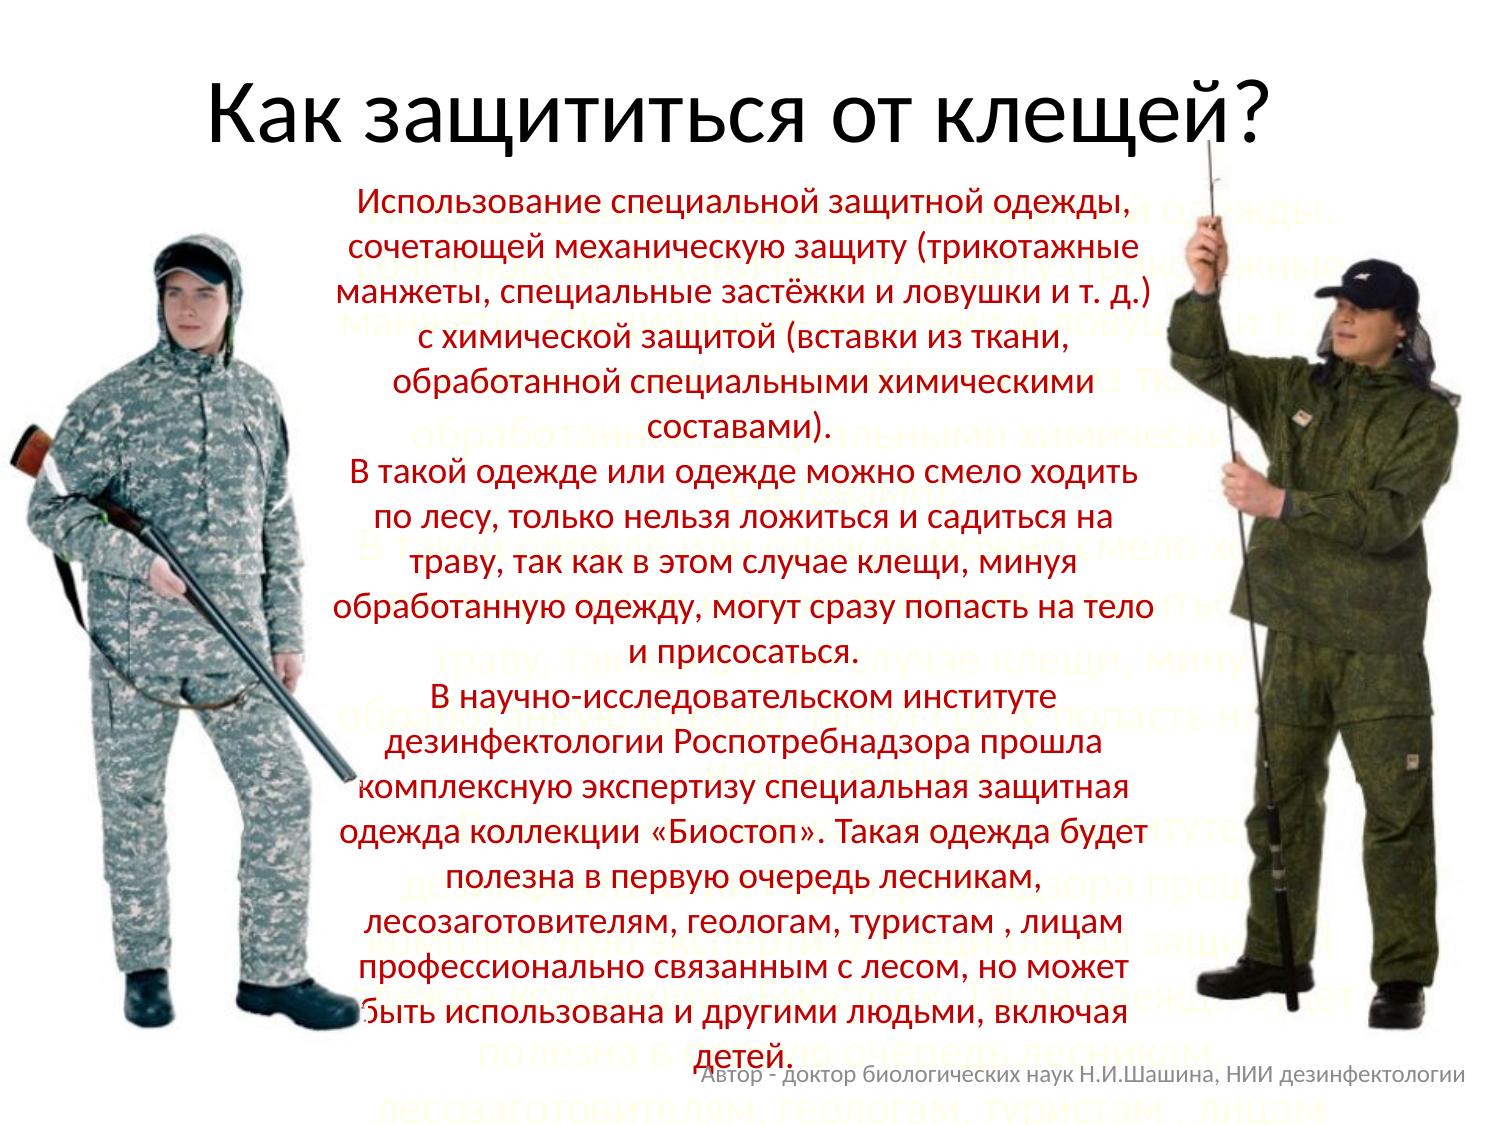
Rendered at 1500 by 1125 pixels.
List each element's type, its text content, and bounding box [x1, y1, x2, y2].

picture [0, 203, 368, 1049]
footer Автор - доктор биологических наук Н.И.Шашина, НИИ дезинфектологии [512, 1042, 1483, 1103]
text_box Как защититься от клещей? [91, 42, 1391, 169]
text_box Использование специальной защитной одежды, сочетающей механическую защиту (трикотажные манжеты, специальные застёжки и ловушки и т. д.) с химической защитой (вставки из ткани, обработанной специальными химическими составами). В такой одежде или одежде можно смело ходить по лесу, только нельзя ложиться и садиться на траву, так как в этом случае клещи, минуя обработанную одежду, могут сразу попасть на тело и присосаться. В научно-исследовательском институте дезинфектологии Роспотребнадзора прошла комплексную экспертизу специальная защитная одежда коллекции «Биостоп». Такая одежда будет полезна в первую очередь лесникам, лесозаготовителям, геологам, туристам , лицам профессионально связанным с лесом, но может быть использована и другими людьми, включая детей. [312, 169, 1135, 1084]
picture [1140, 140, 1500, 1047]
